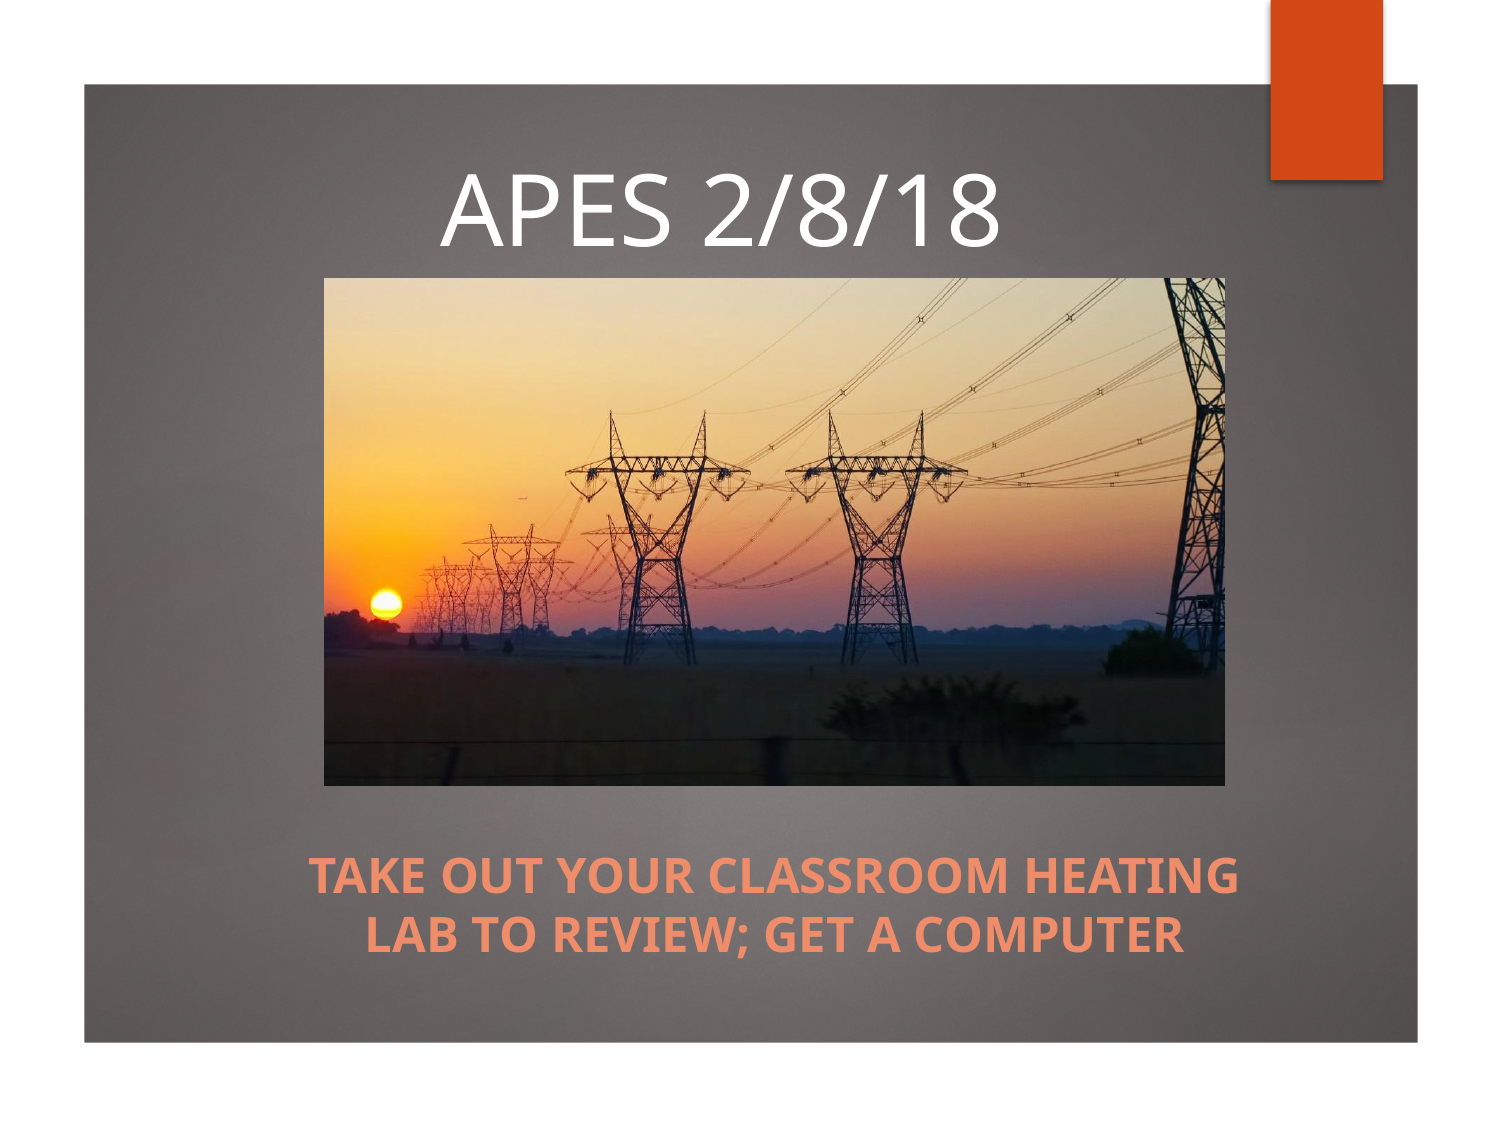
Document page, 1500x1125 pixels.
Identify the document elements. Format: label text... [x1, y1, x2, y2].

title APES 2/8/18 [425, 93, 1396, 275]
picture [324, 278, 1226, 786]
subtitle Take out your classroom heating lab to review; get a computer [289, 837, 1261, 979]
